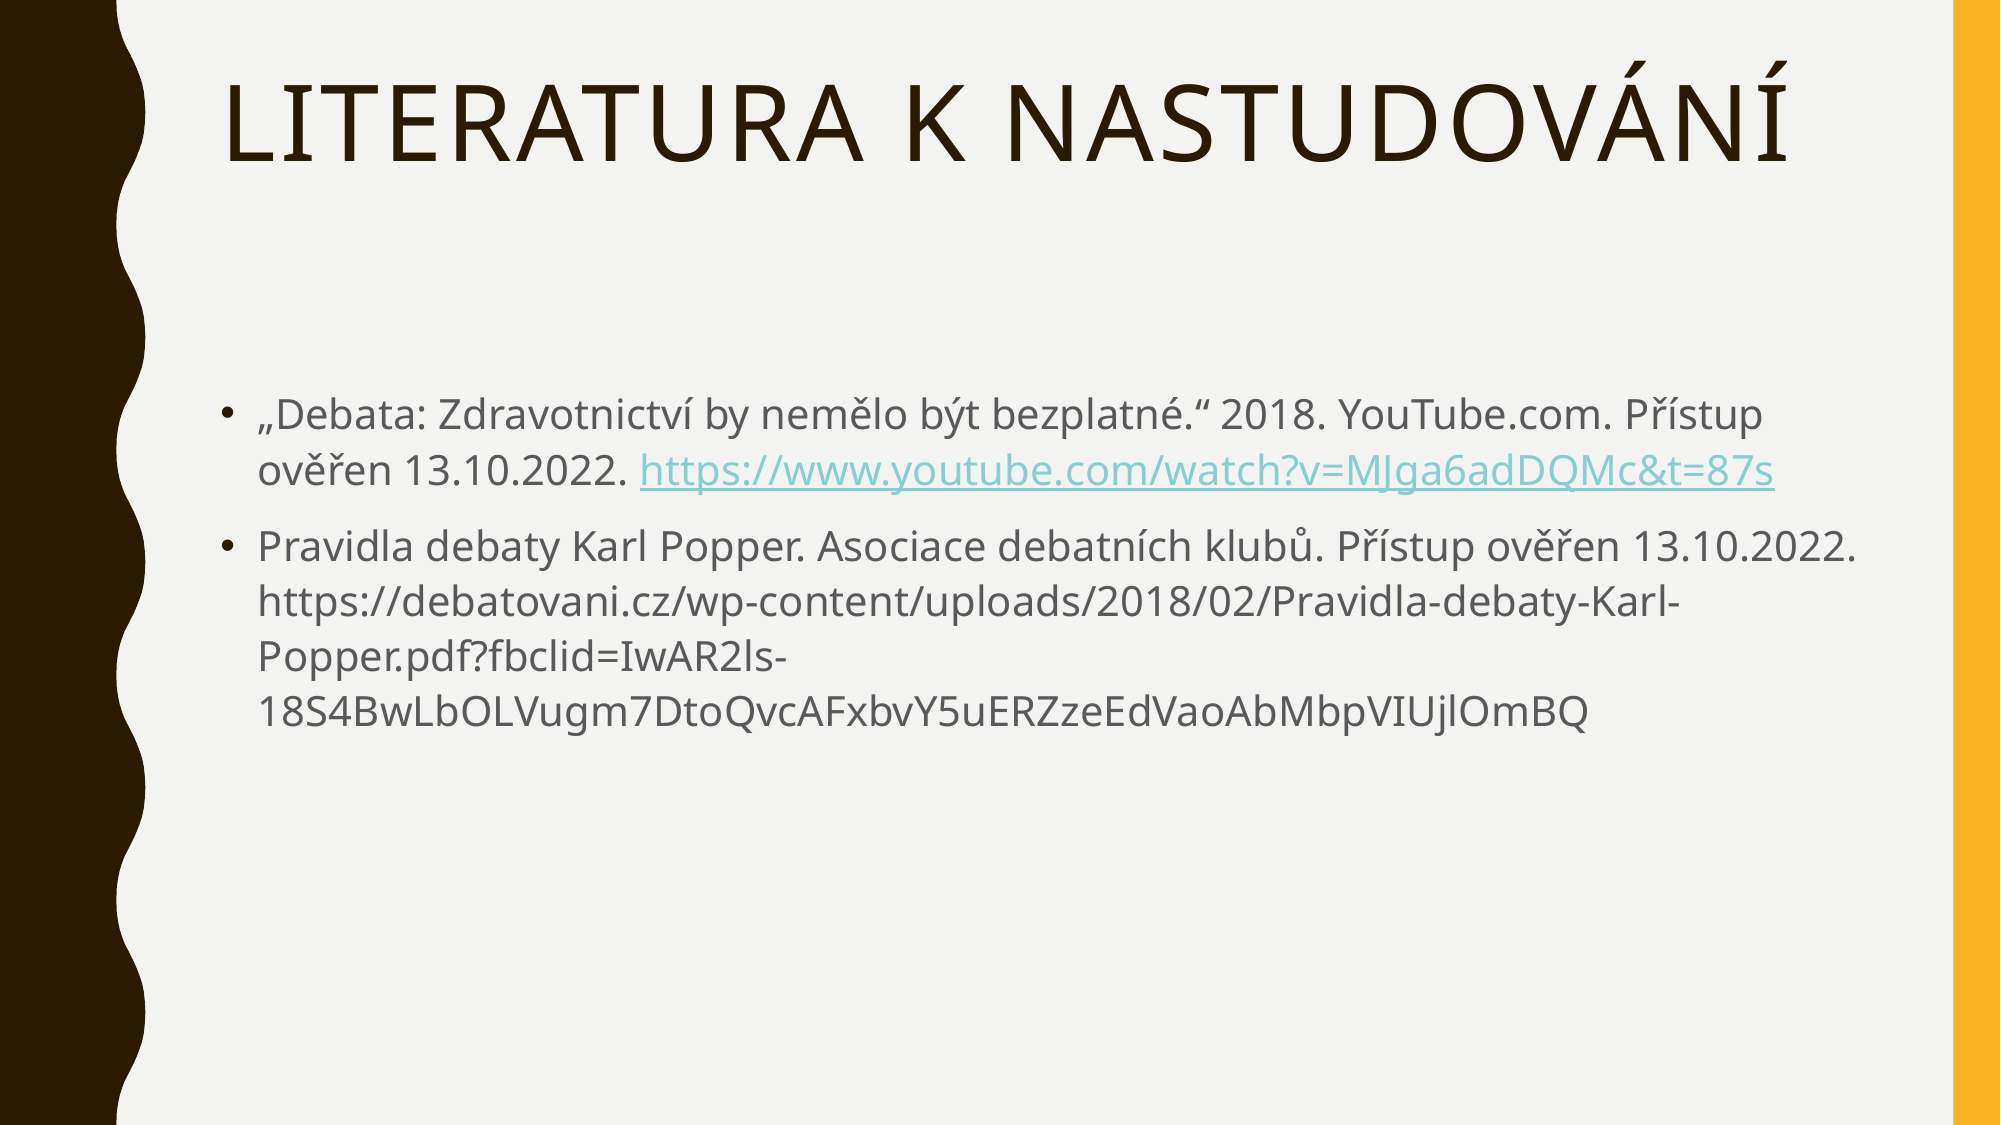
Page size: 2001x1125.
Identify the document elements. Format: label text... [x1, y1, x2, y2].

title Literatura k nastudování [205, 62, 1875, 308]
list „Debata: Zdravotnictví by nemělo být bezplatné.“ 2018. YouTube.com. Přístup ověřen 13.10.2022. https://www.youtube.com/watch?v=MJga6adDQMc&t=87s Pravidla debaty Karl Popper. Asociace debatních klubů. Přístup ověřen 13.10.2022. https://debatovani.cz/wp-content/uploads/2018/02/Pravidla-debaty-Karl-Popper.pdf?fbclid=IwAR2ls-18S4BwLbOLVugm7DtoQvcAFxbvY5uERZzeEdVaoAbMbpVIUjlOmBQ [205, 375, 1875, 965]
